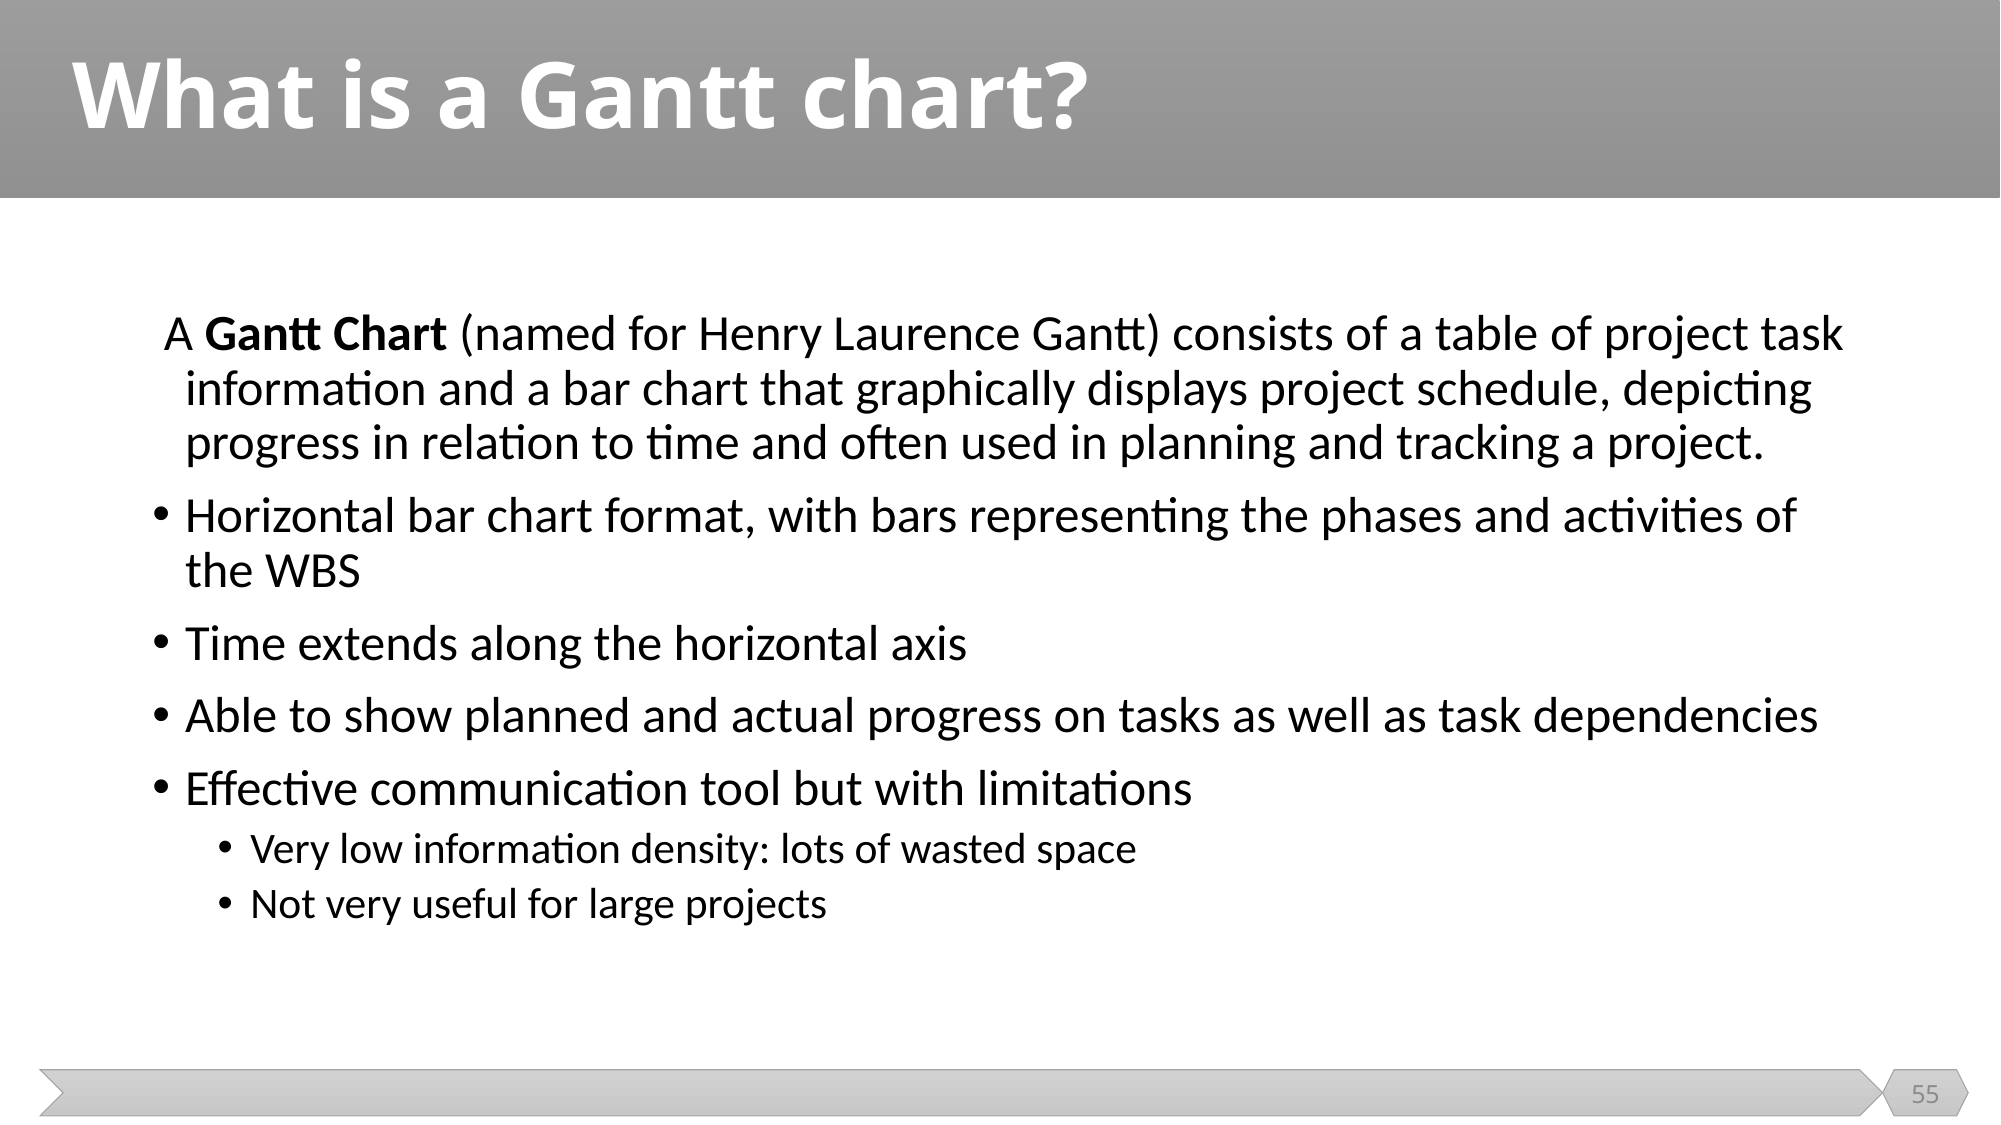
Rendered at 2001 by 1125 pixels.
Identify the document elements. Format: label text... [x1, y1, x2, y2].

list A Gantt Chart (named for Henry Laurence Gantt) consists of a table of project task information and a bar chart that graphically displays project schedule, depicting progress in relation to time and often used in planning and tracking a project. Horizontal bar chart format, with bars representing the phases and activities of the WBS Time extends along the horizontal axis Able to show planned and actual progress on tasks as well as task dependencies Effective communication tool but with limitations Very low information density: lots of wasted space Not very useful for large projects [137, 299, 1863, 1014]
title What is a Gantt chart? [56, 0, 1969, 199]
slide_number 55 [1882, 1065, 1969, 1125]
